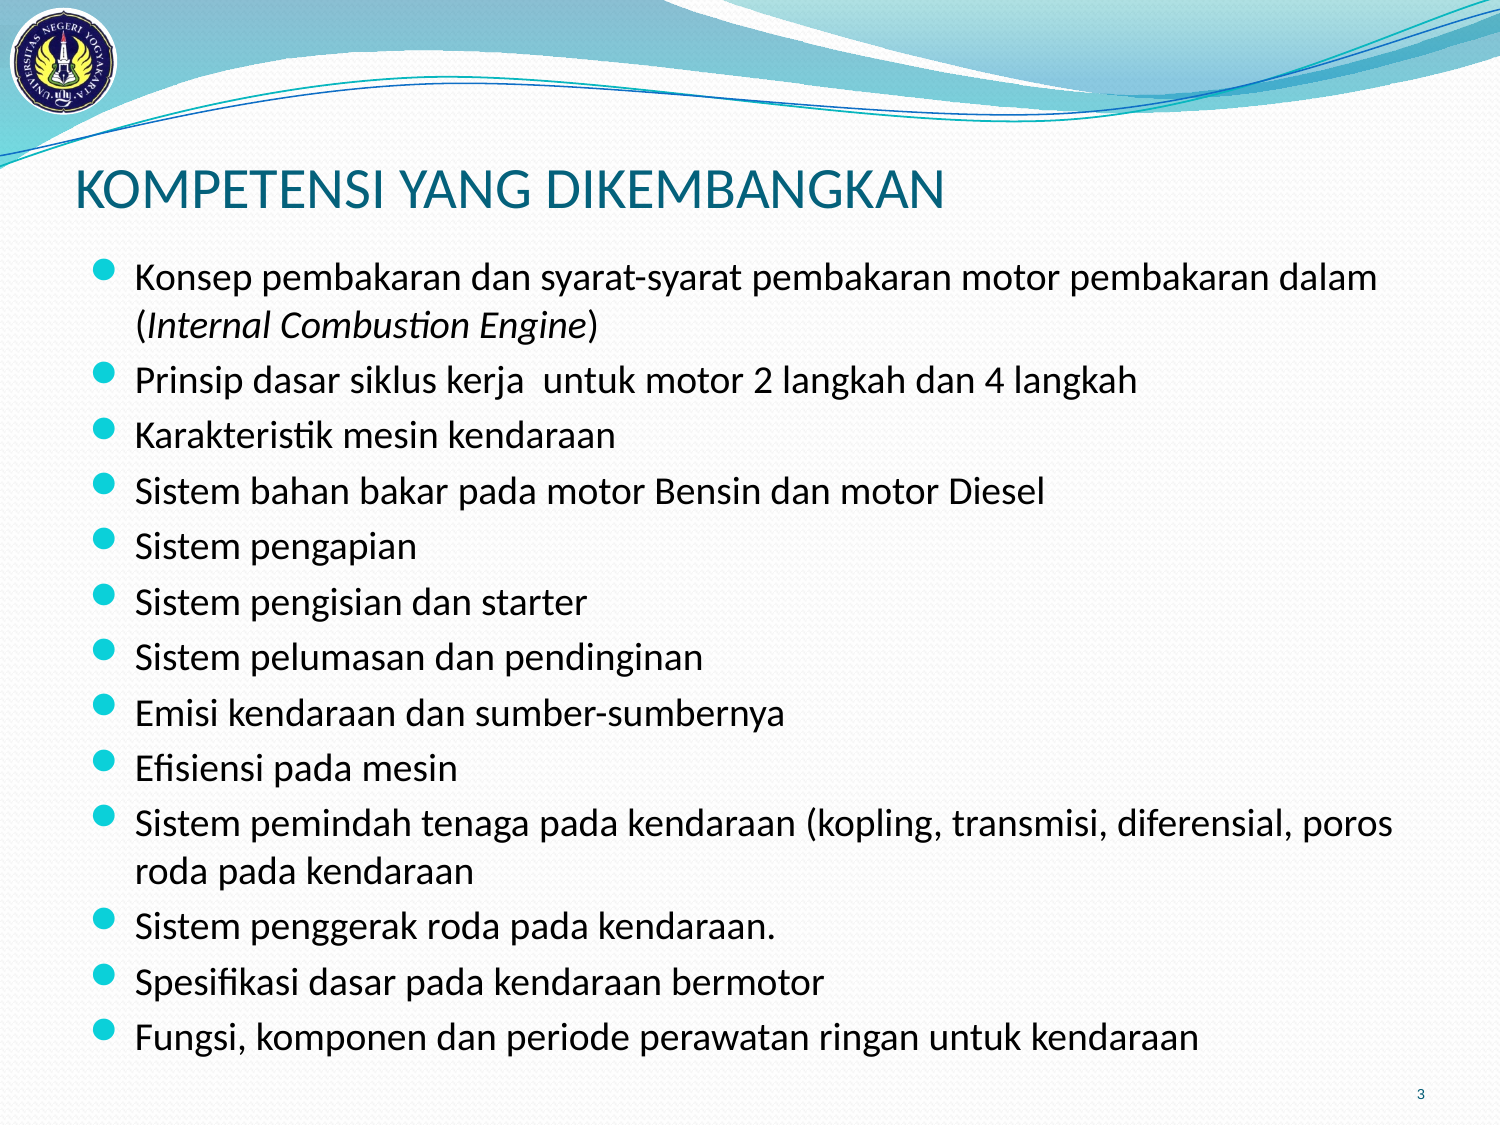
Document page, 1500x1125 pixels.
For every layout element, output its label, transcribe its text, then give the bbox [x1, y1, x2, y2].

title KOMPETENSI YANG DIKEMBANGKAN [75, 142, 1425, 221]
list Konsep pembakaran dan syarat-syarat pembakaran motor pembakaran dalam (Internal Combustion Engine) Prinsip dasar siklus kerja untuk motor 2 langkah dan 4 langkah Karakteristik mesin kendaraan Sistem bahan bakar pada motor Bensin dan motor Diesel Sistem pengapian Sistem pengisian dan starter Sistem pelumasan dan pendinginan Emisi kendaraan dan sumber-sumbernya Efisiensi pada mesin Sistem pemindah tenaga pada kendaraan (kopling, transmisi, diferensial, poros roda pada kendaraan Sistem penggerak roda pada kendaraan. Spesifikasi dasar pada kendaraan bermotor Fungsi, komponen dan periode perawatan ringan untuk kendaraan [75, 243, 1425, 1036]
picture [11, 9, 116, 113]
slide_number 3 [1299, 1042, 1425, 1103]
